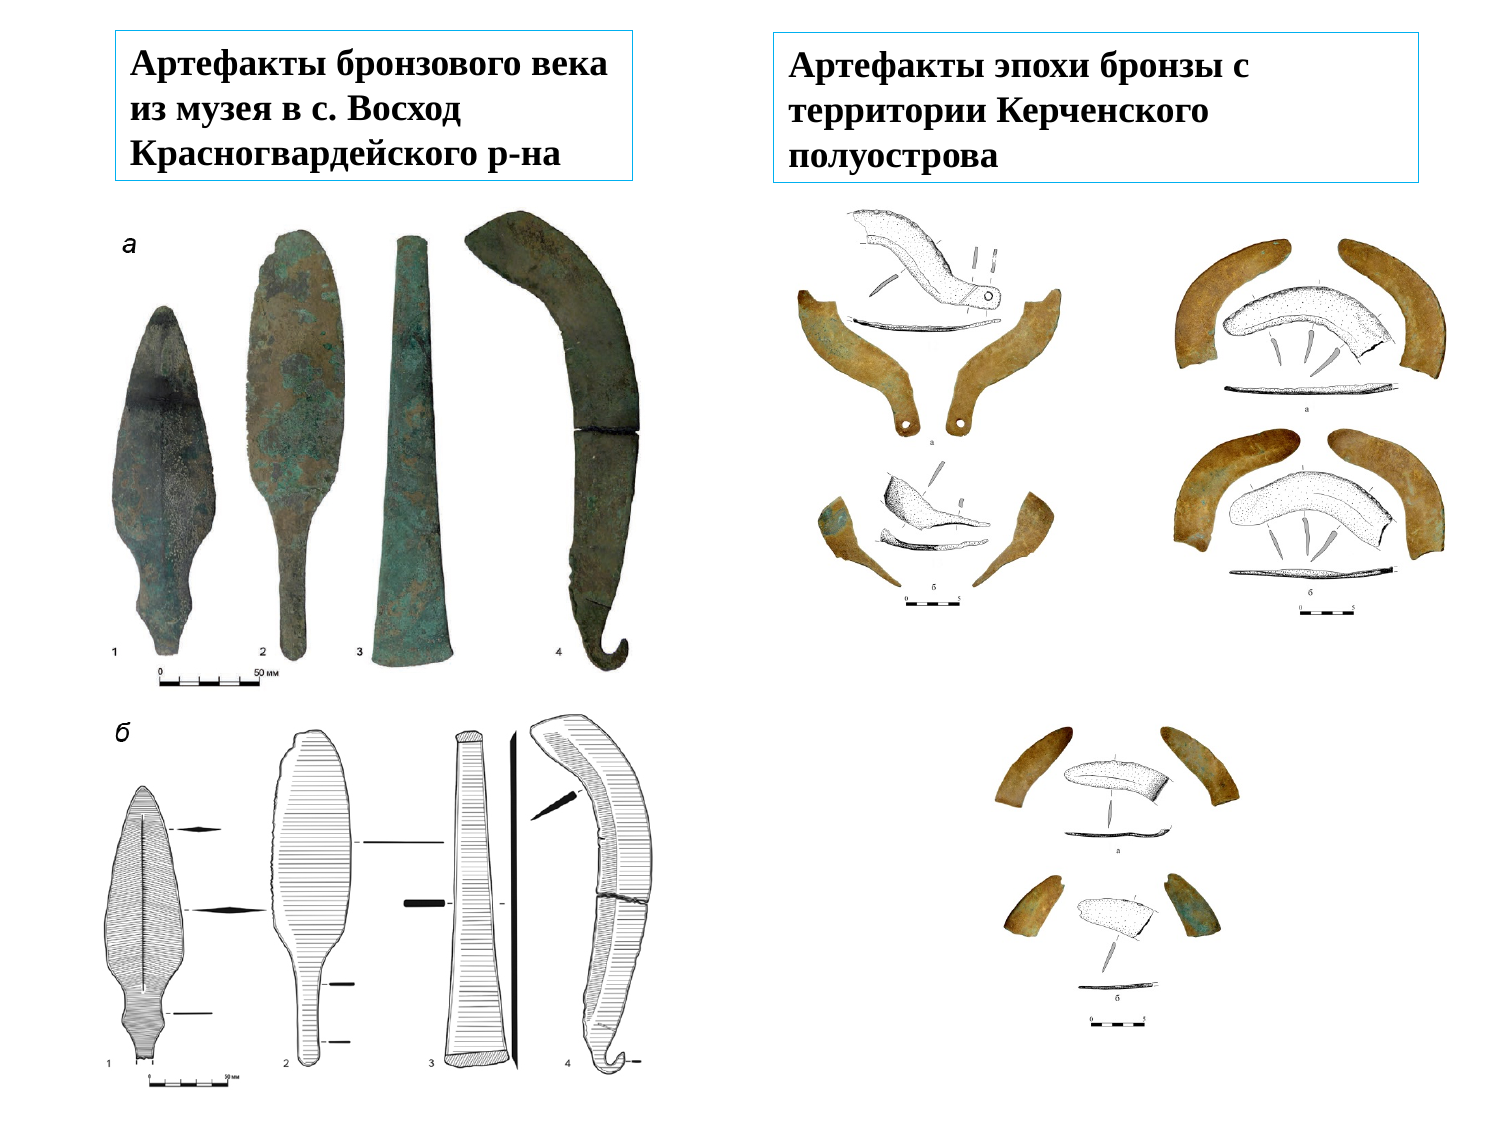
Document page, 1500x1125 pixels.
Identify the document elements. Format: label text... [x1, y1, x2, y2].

picture [88, 198, 660, 1095]
text_box Артефакты эпохи бронзы с территории Керченского полуострова [773, 32, 1419, 183]
picture [985, 703, 1254, 1027]
text_box Артефакты бронзового века из музея в с. Восход Красногвардейского р-на [115, 30, 633, 181]
picture [1151, 207, 1470, 658]
picture [773, 195, 1092, 646]
